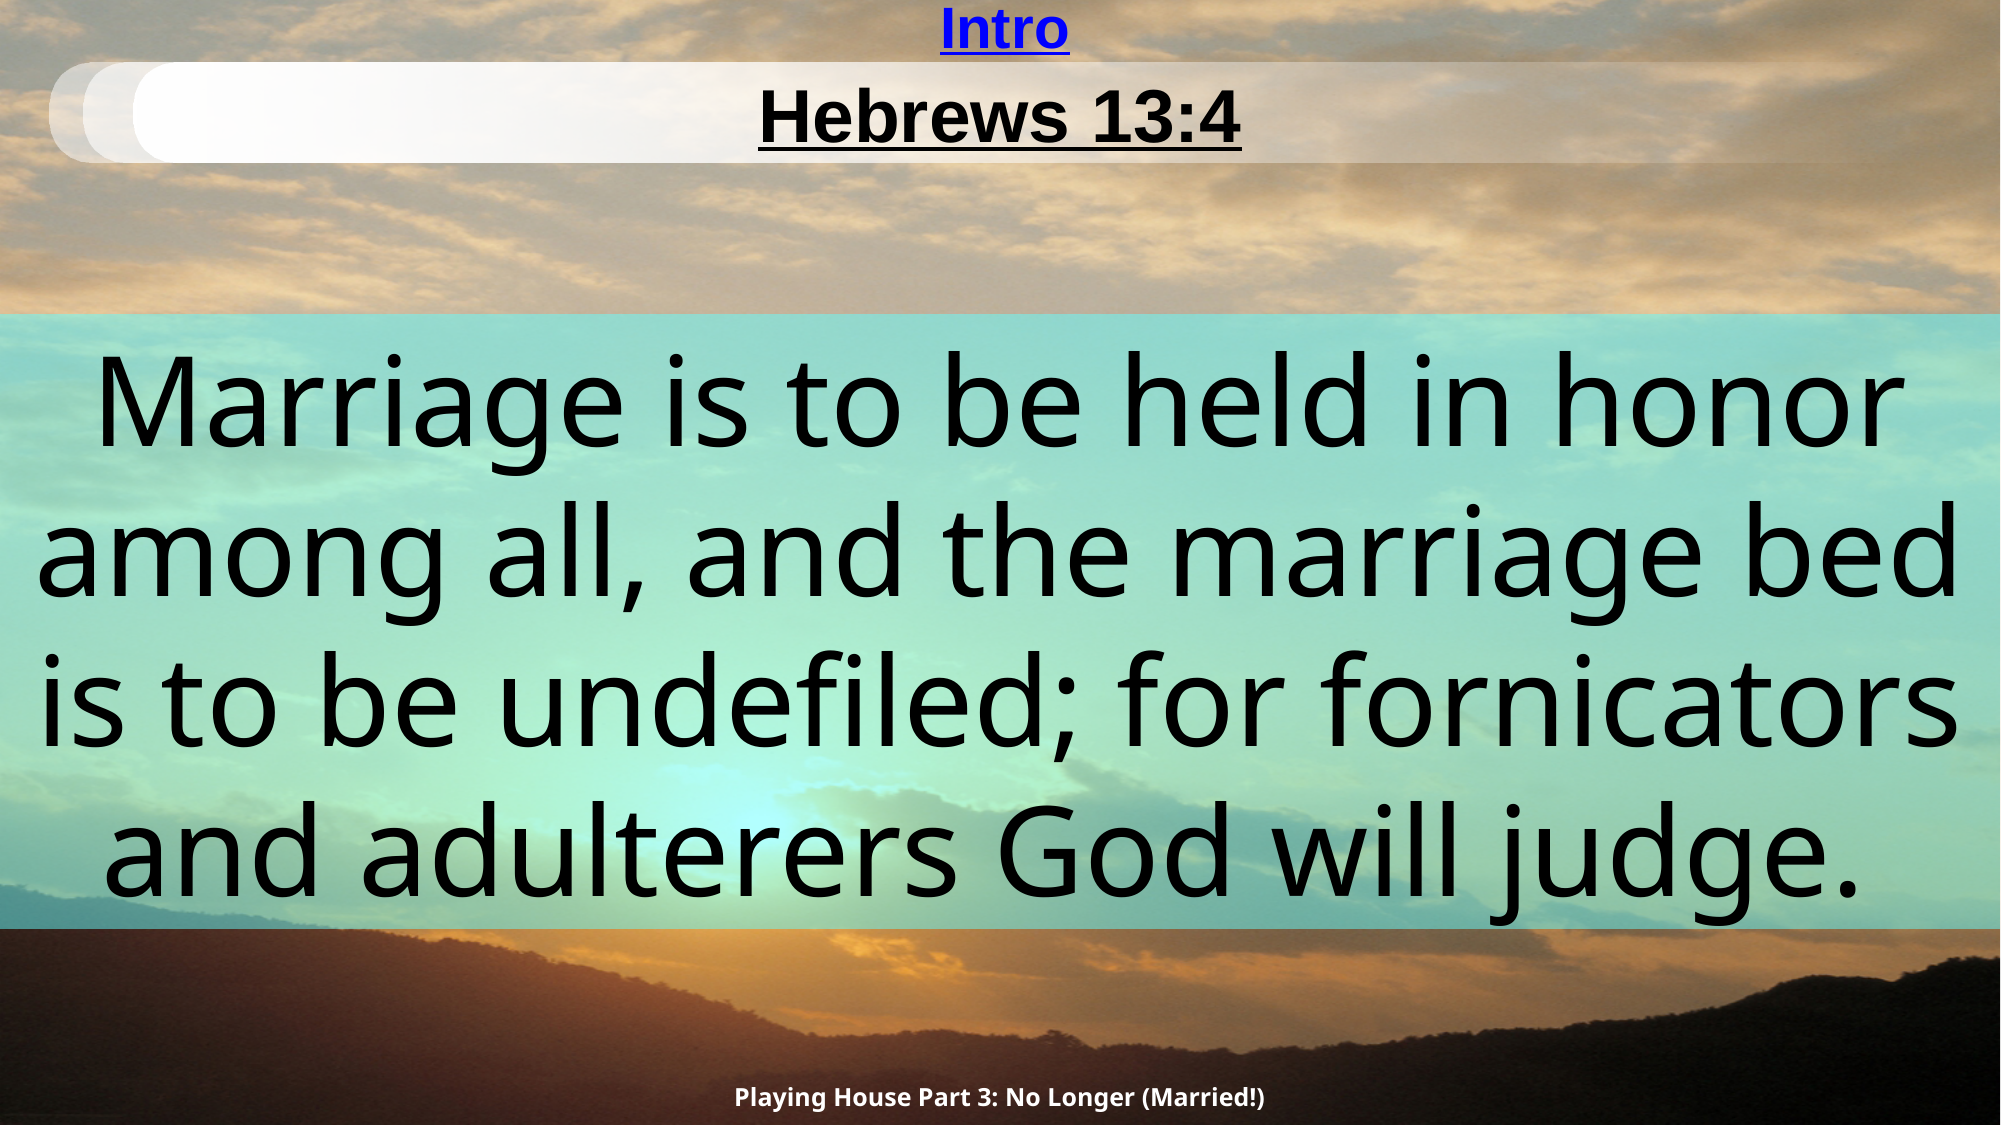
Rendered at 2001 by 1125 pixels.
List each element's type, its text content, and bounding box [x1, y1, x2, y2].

text_box Marriage is to be held in honor among all, and the marriage bed is to be undefiled; for fornicators and adulterers God will judge. [0, 314, 2000, 929]
title Intro [254, 0, 1755, 50]
picture [0, 0, 2001, 1125]
footer Playing House Part 3: No Longer (Married!) [0, 1073, 2000, 1125]
text_box Hebrews 13:4 [249, 50, 1750, 175]
